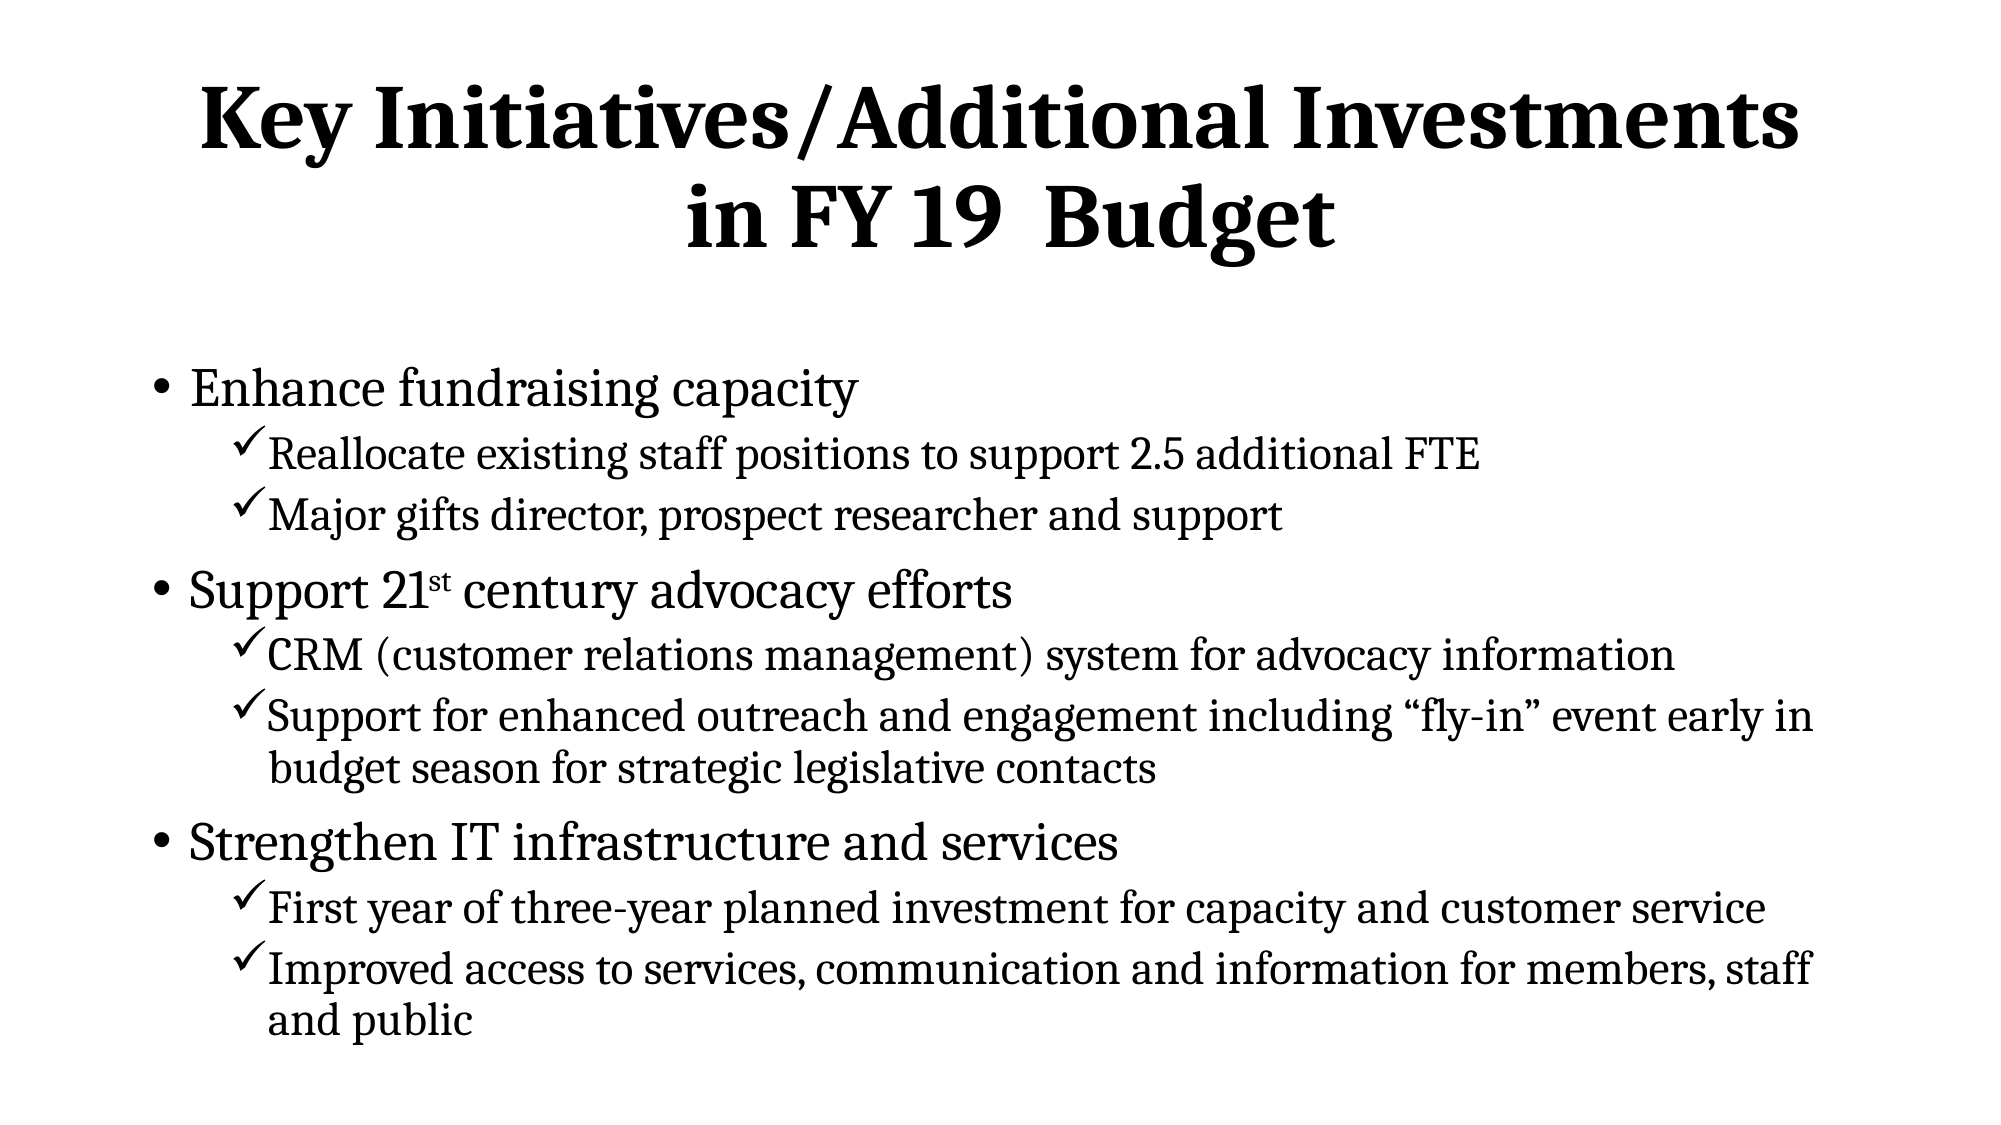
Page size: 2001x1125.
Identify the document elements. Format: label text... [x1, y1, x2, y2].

title Key Initiatives/Additional Investments in FY 19 Budget [58, 59, 1964, 278]
list Enhance fundraising capacity Reallocate existing staff positions to support 2.5 additional FTE Major gifts director, prospect researcher and support Support 21st century advocacy efforts CRM (customer relations management) system for advocacy information Support for enhanced outreach and engagement including “fly-in” event early in budget season for strategic legislative contacts Strengthen IT infrastructure and services First year of three-year planned investment for capacity and customer service Improved access to services, communication and information for members, staff and public [137, 351, 1863, 1066]
